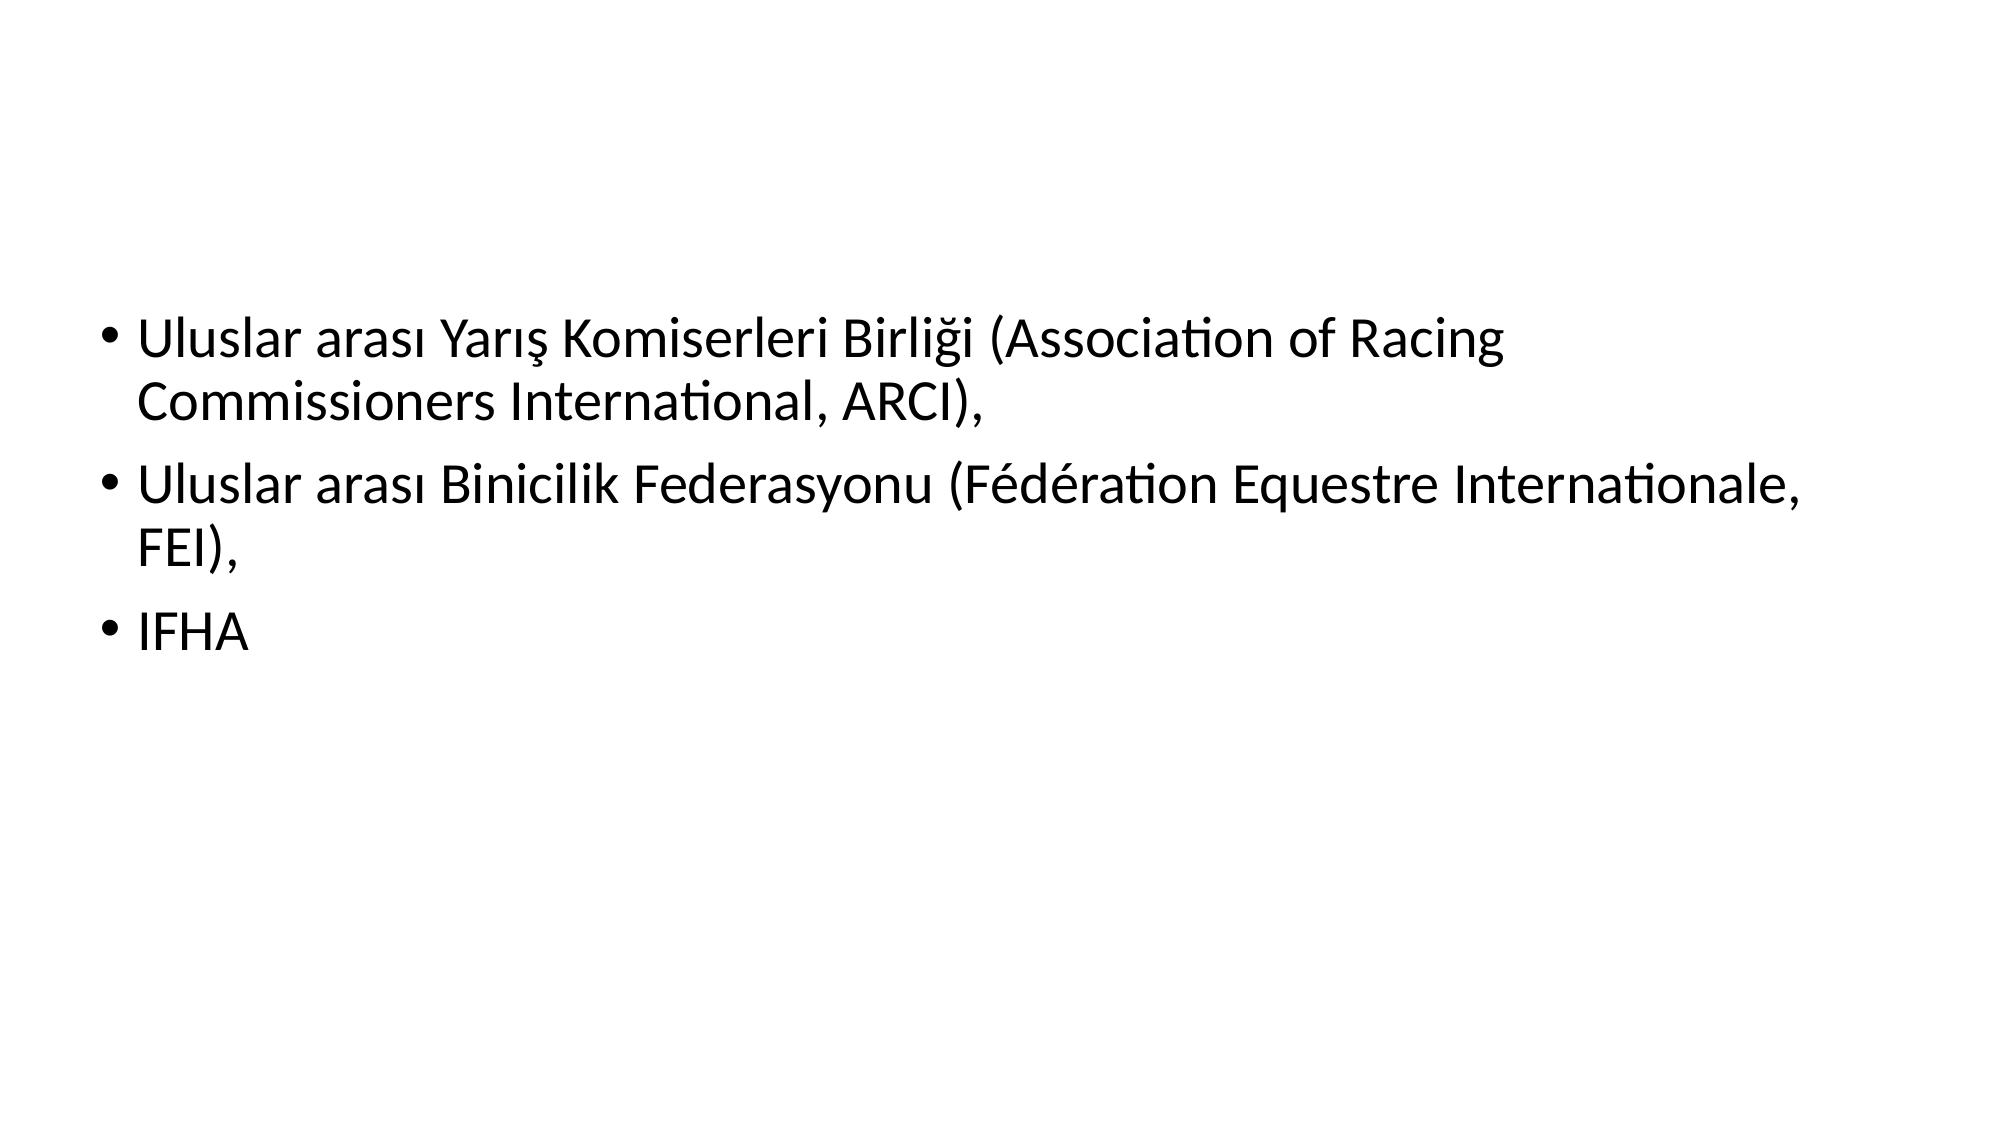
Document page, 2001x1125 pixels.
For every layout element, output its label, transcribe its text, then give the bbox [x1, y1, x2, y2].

list Uluslar arası Yarış Komiserleri Birliği (Association of Racing Commissioners International, ARCI), Uluslar arası Binicilik Federasyonu (Fédération Equestre Internationale, FEI), IFHA [84, 299, 1863, 1065]
